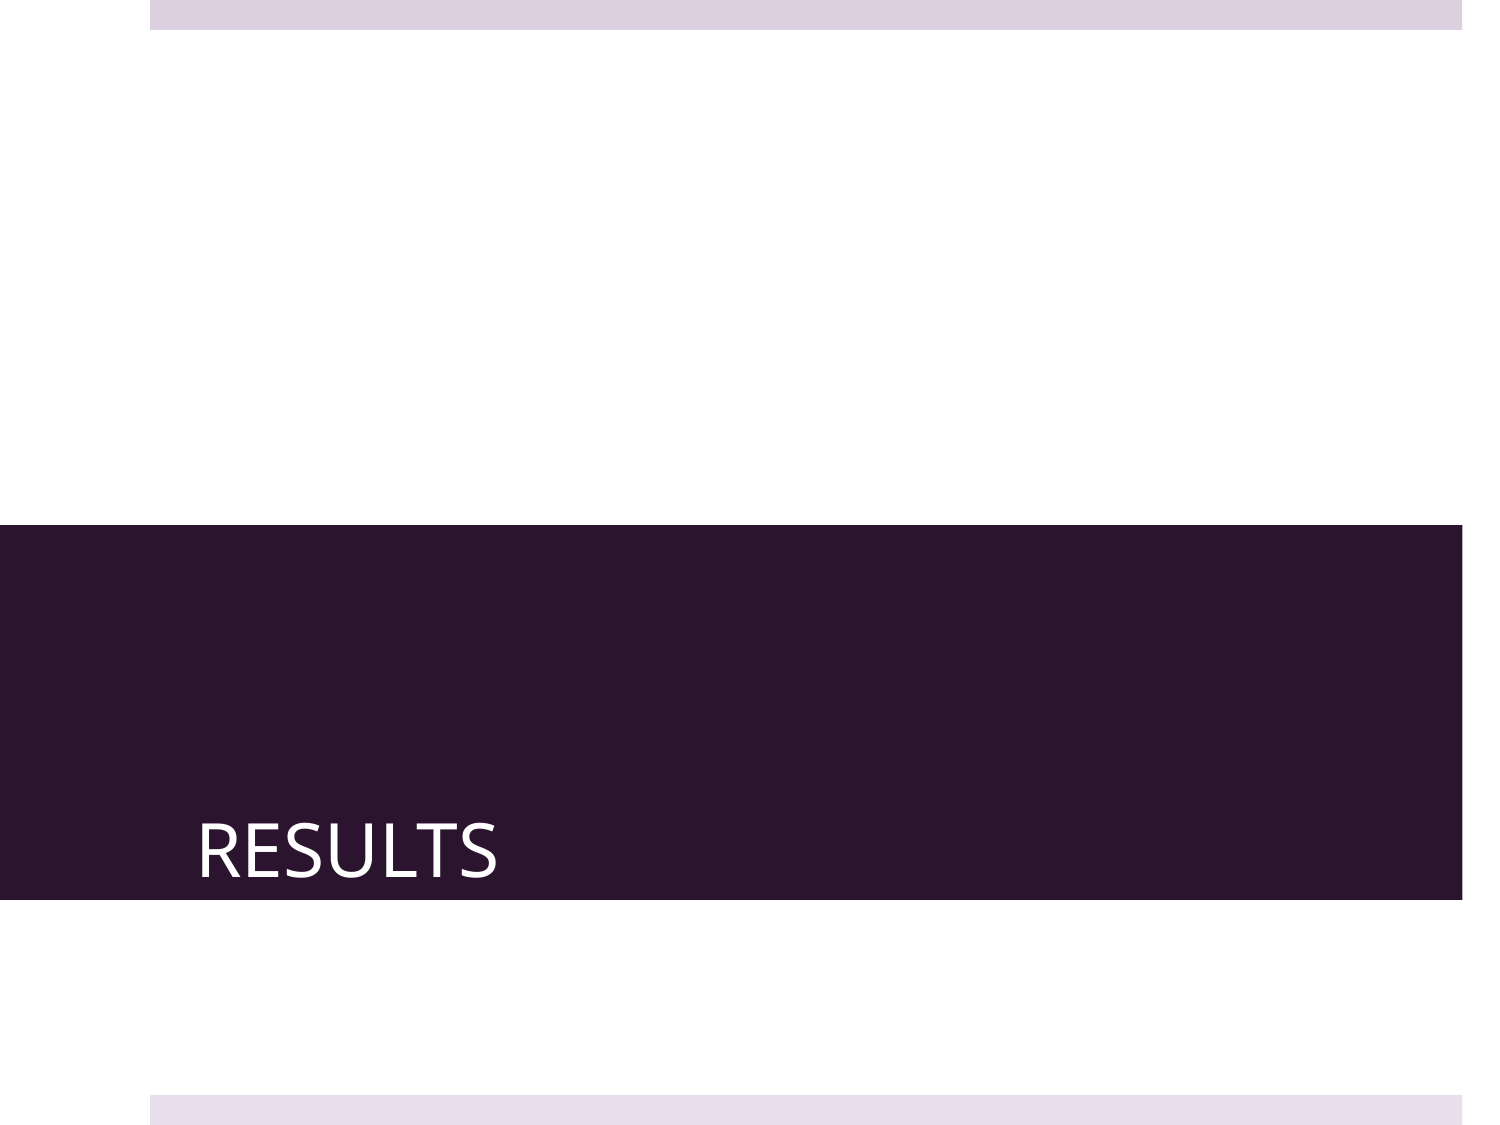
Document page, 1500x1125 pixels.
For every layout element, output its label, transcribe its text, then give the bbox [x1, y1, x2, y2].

title RESULTS [0, 525, 1463, 900]
